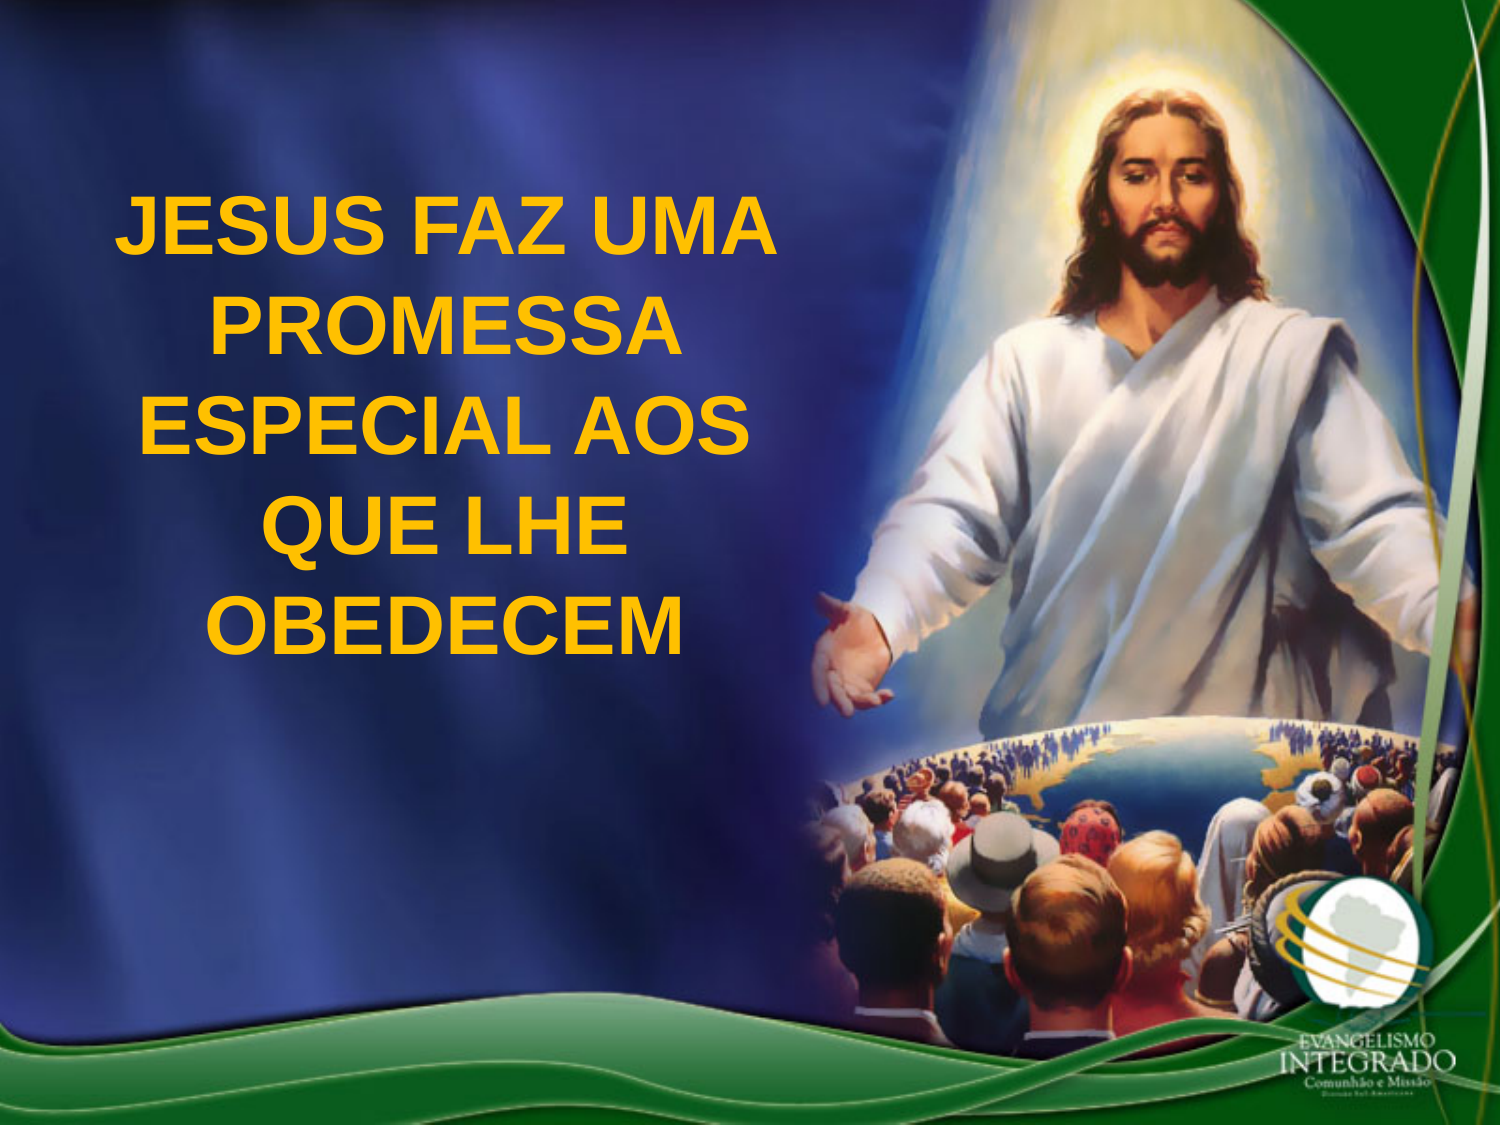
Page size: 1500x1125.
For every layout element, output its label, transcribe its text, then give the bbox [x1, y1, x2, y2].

picture [0, 0, 1500, 1125]
text_box Jesus faz uma promessa especial aos que Lhe obedecem [58, 164, 832, 679]
